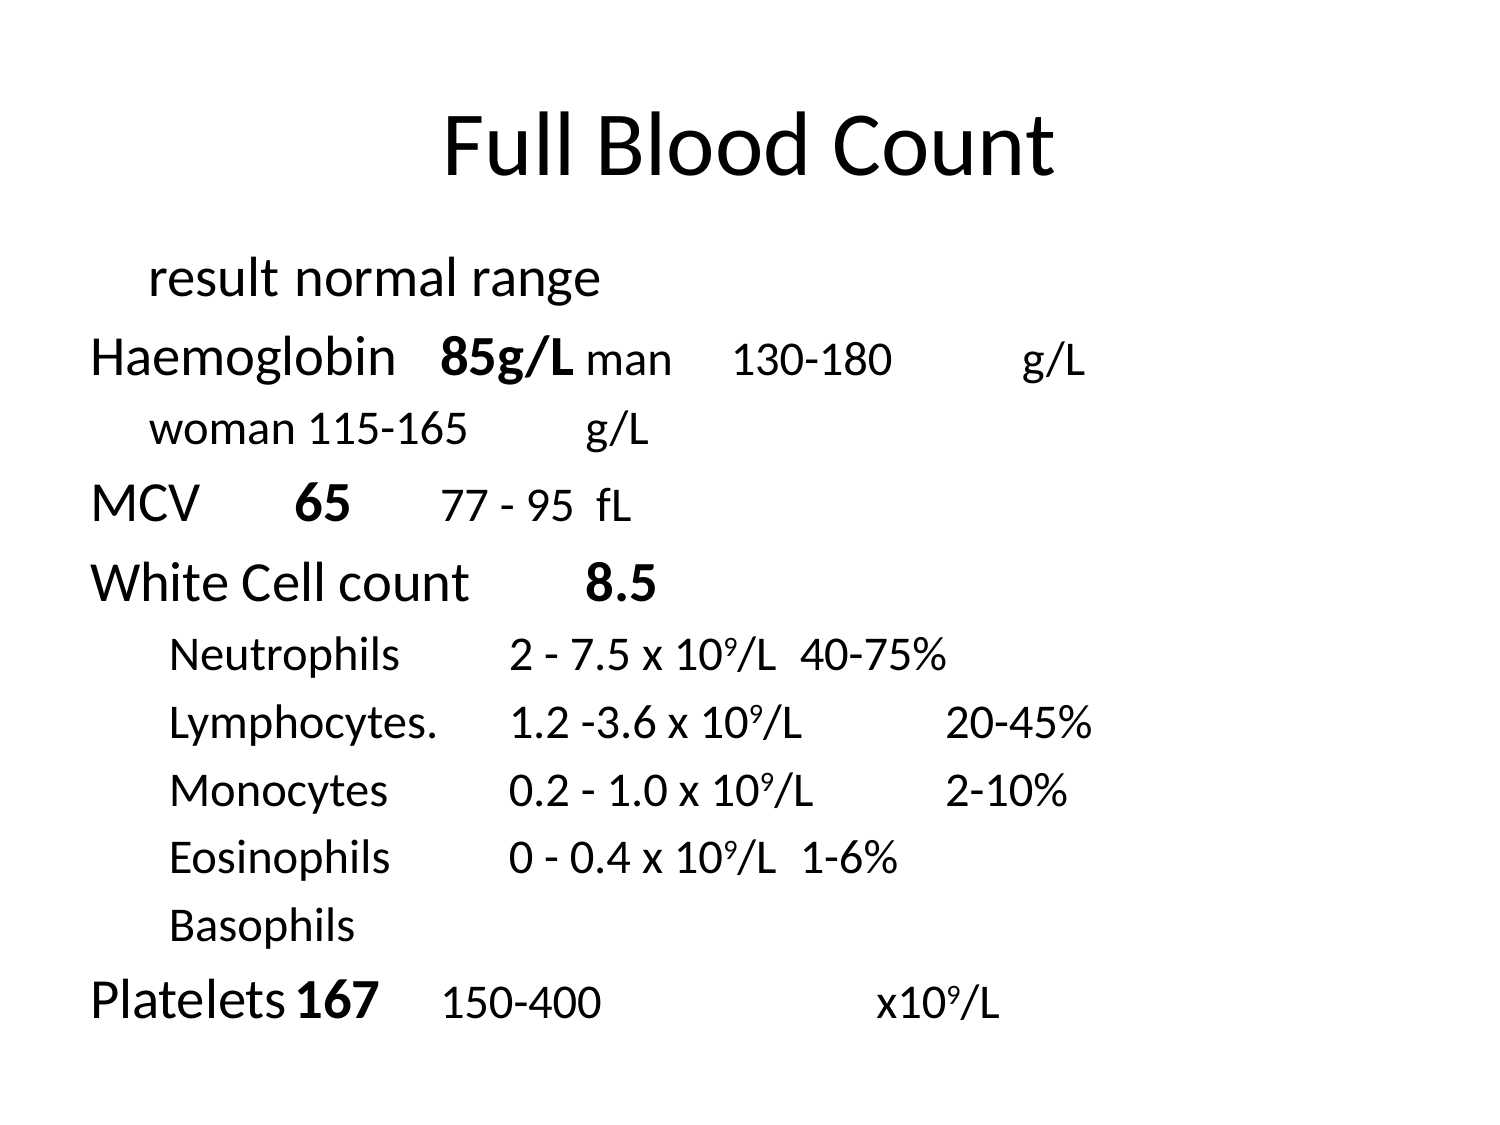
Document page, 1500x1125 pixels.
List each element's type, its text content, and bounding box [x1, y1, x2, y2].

list result normal range Haemoglobin 85g/L man 130-180 g/L woman 115-165 g/L MCV 65 77 - 95 fL White Cell count 8.5 Neutrophils 2 - 7.5 x 109/L 40-75% Lymphocytes. 1.2 -3.6 x 109/L 20-45% Monocytes 0.2 - 1.0 x 109/L 2-10% Eosinophils 0 - 0.4 x 109/L 1-6% Basophils Platelets 167 150-400 x109/L [75, 232, 1461, 1047]
title Full Blood Count [75, 45, 1425, 232]
